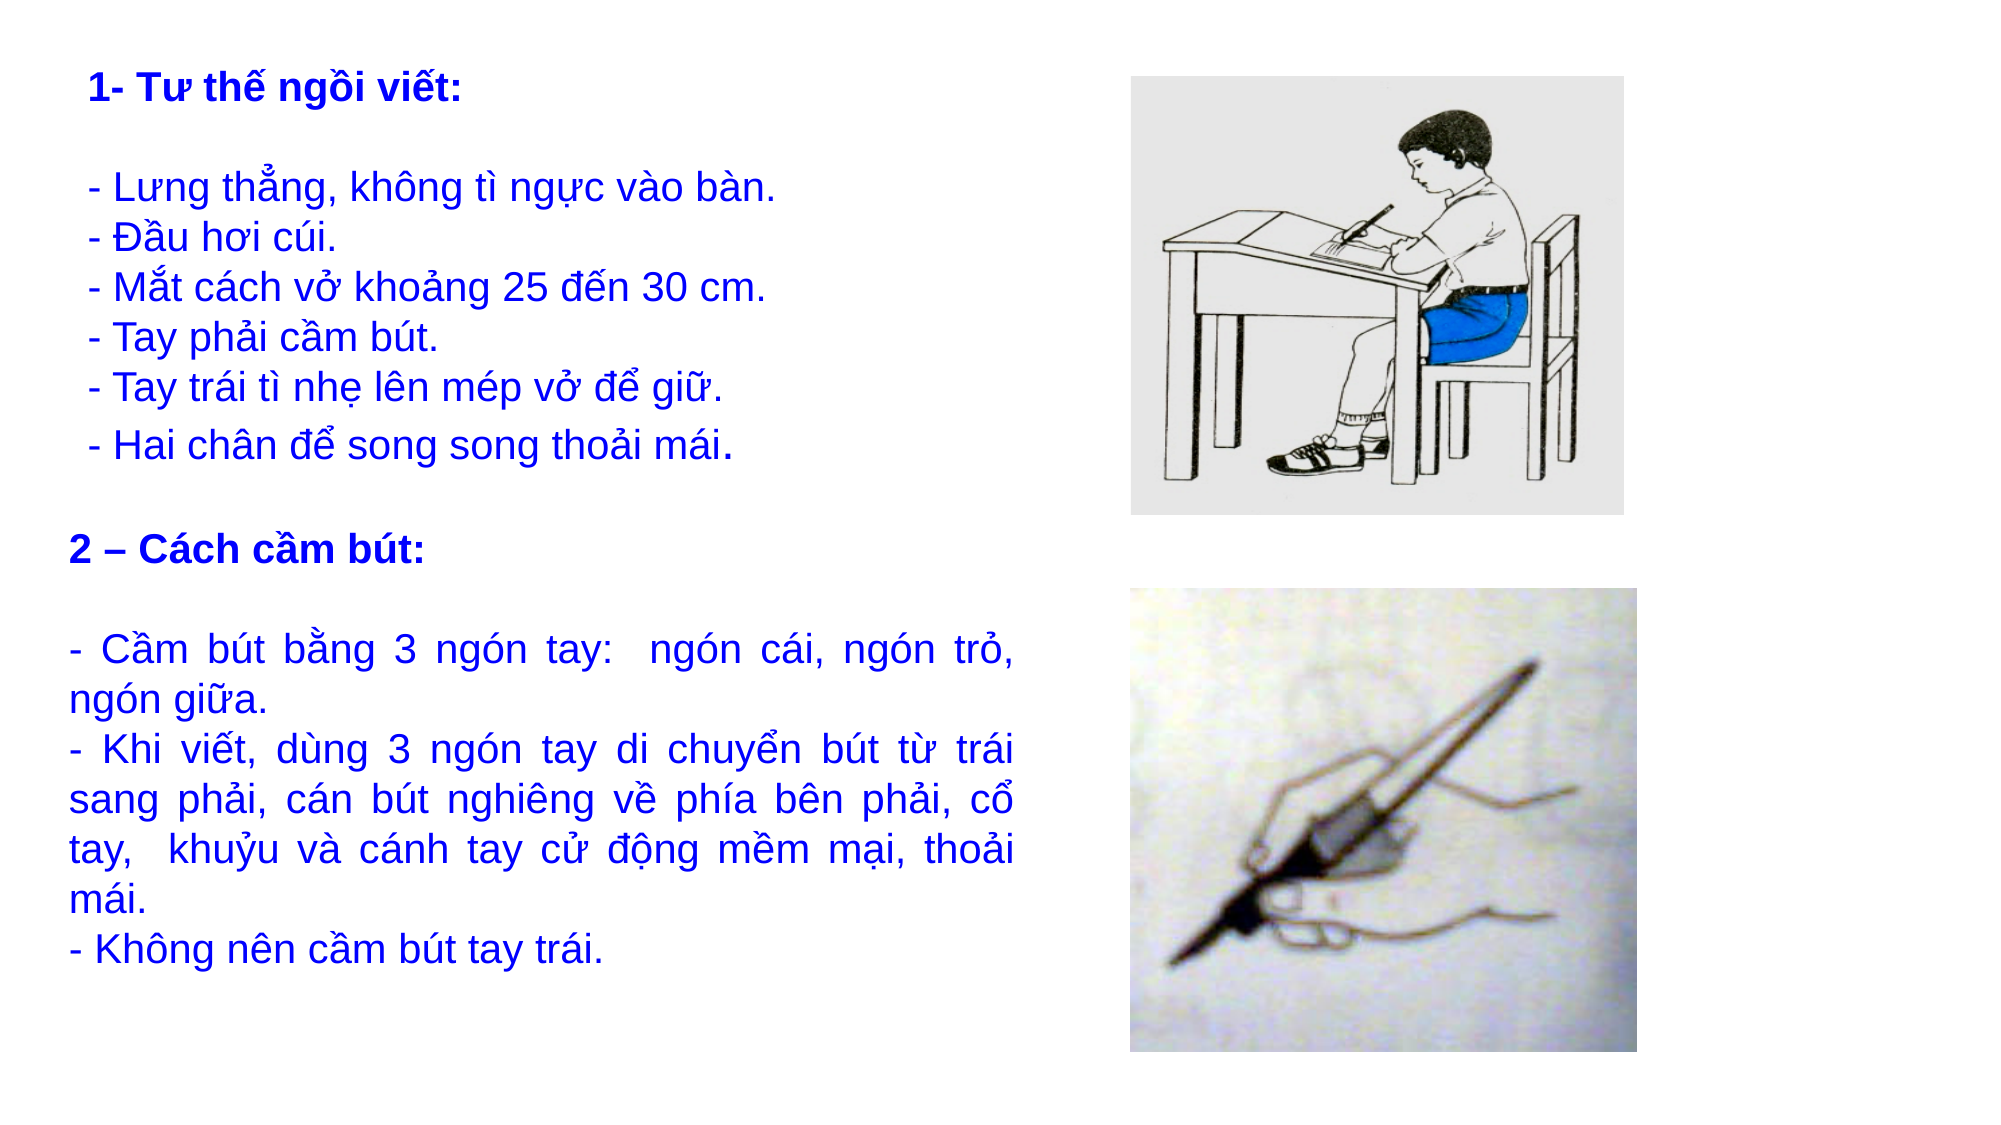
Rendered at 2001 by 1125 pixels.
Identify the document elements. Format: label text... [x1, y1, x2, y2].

text_box 2 – Cách cầm bút: - Cầm bút bằng 3 ngón tay: ngón cái, ngón trỏ, ngón giữa. - Khi viết, dùng 3 ngón tay di chuyển bút từ trái sang phải, cán bút nghiêng về phía bên phải, cổ tay, khuỷu và cánh tay cử động mềm mại, thoải mái. - Không nên cầm bút tay trái. [54, 514, 1030, 980]
text_box 1- Tư­ thế ngồi viết: - L­ưng thẳng, không tì ngực vào bàn. - Đầu hơi cúi. - Mắt cách vở khoảng 25 đến 30 cm. - Tay phải cầm bút. - Tay trái tì nhẹ lên mép vở để giữ. - Hai chân để song song thoải mái. [72, 52, 1011, 478]
picture [1130, 588, 1637, 1052]
picture [1130, 76, 1624, 515]
